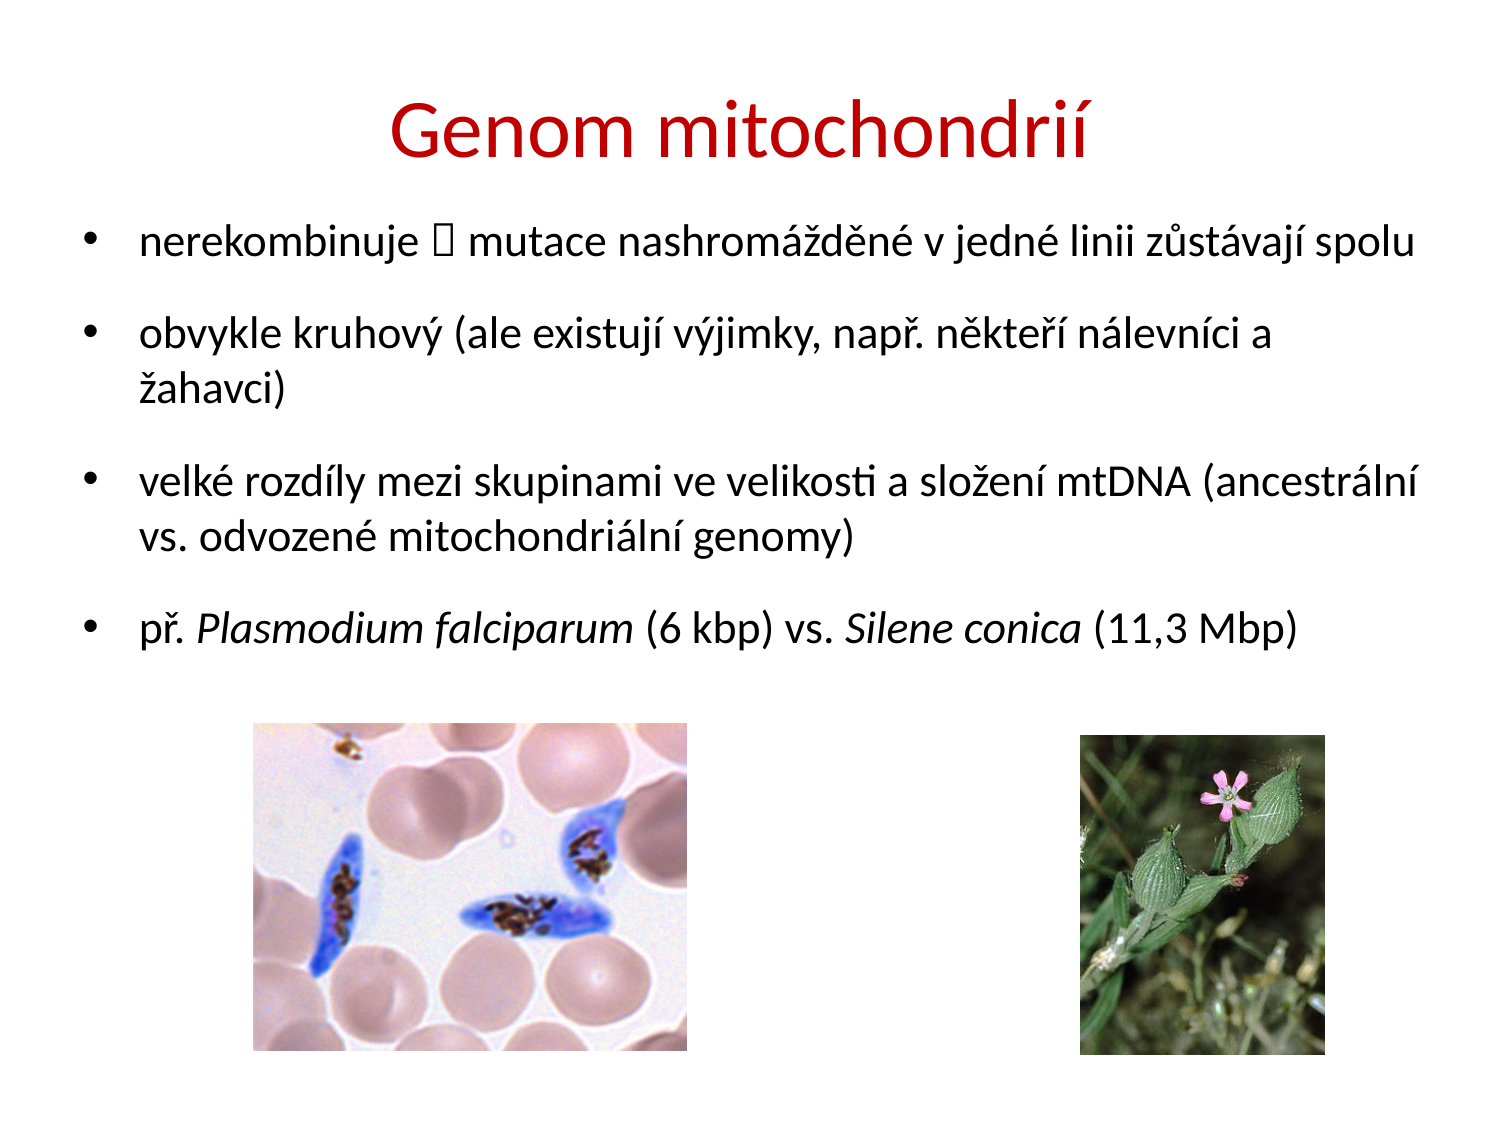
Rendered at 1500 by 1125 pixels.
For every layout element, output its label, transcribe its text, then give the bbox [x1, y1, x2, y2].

title Genom mitochondrií [64, 30, 1415, 219]
picture [253, 723, 687, 1051]
text_box nerekombinuje  mutace nashromážděné v jedné linii zůstávají spolu obvykle kruhový (ale existují výjimky, např. někteří nálevníci a žahavci) velké rozdíly mezi skupinami ve velikosti a složení mtDNA (ancestrální vs. odvozené mitochondriální genomy) př. Plasmodium falciparum (6 kbp) vs. Silene conica (11,3 Mbp) [67, 203, 1438, 661]
picture [1080, 734, 1325, 1055]
